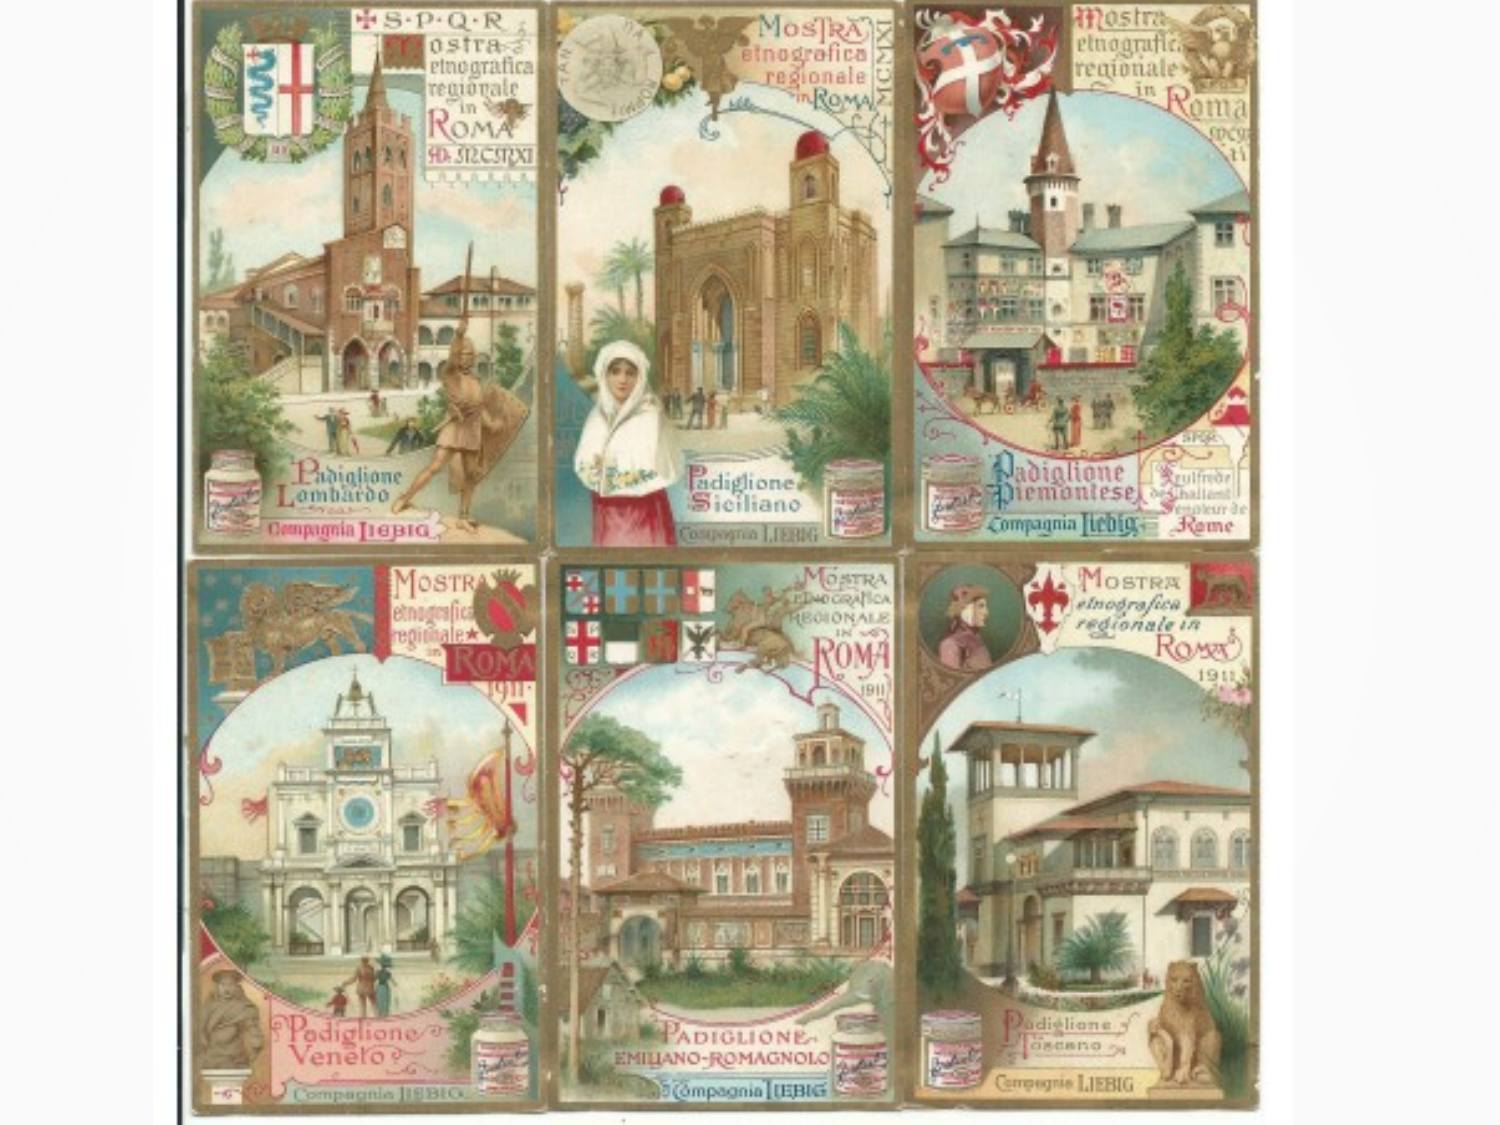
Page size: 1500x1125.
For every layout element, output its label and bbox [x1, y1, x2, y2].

picture [152, 0, 1293, 1125]
